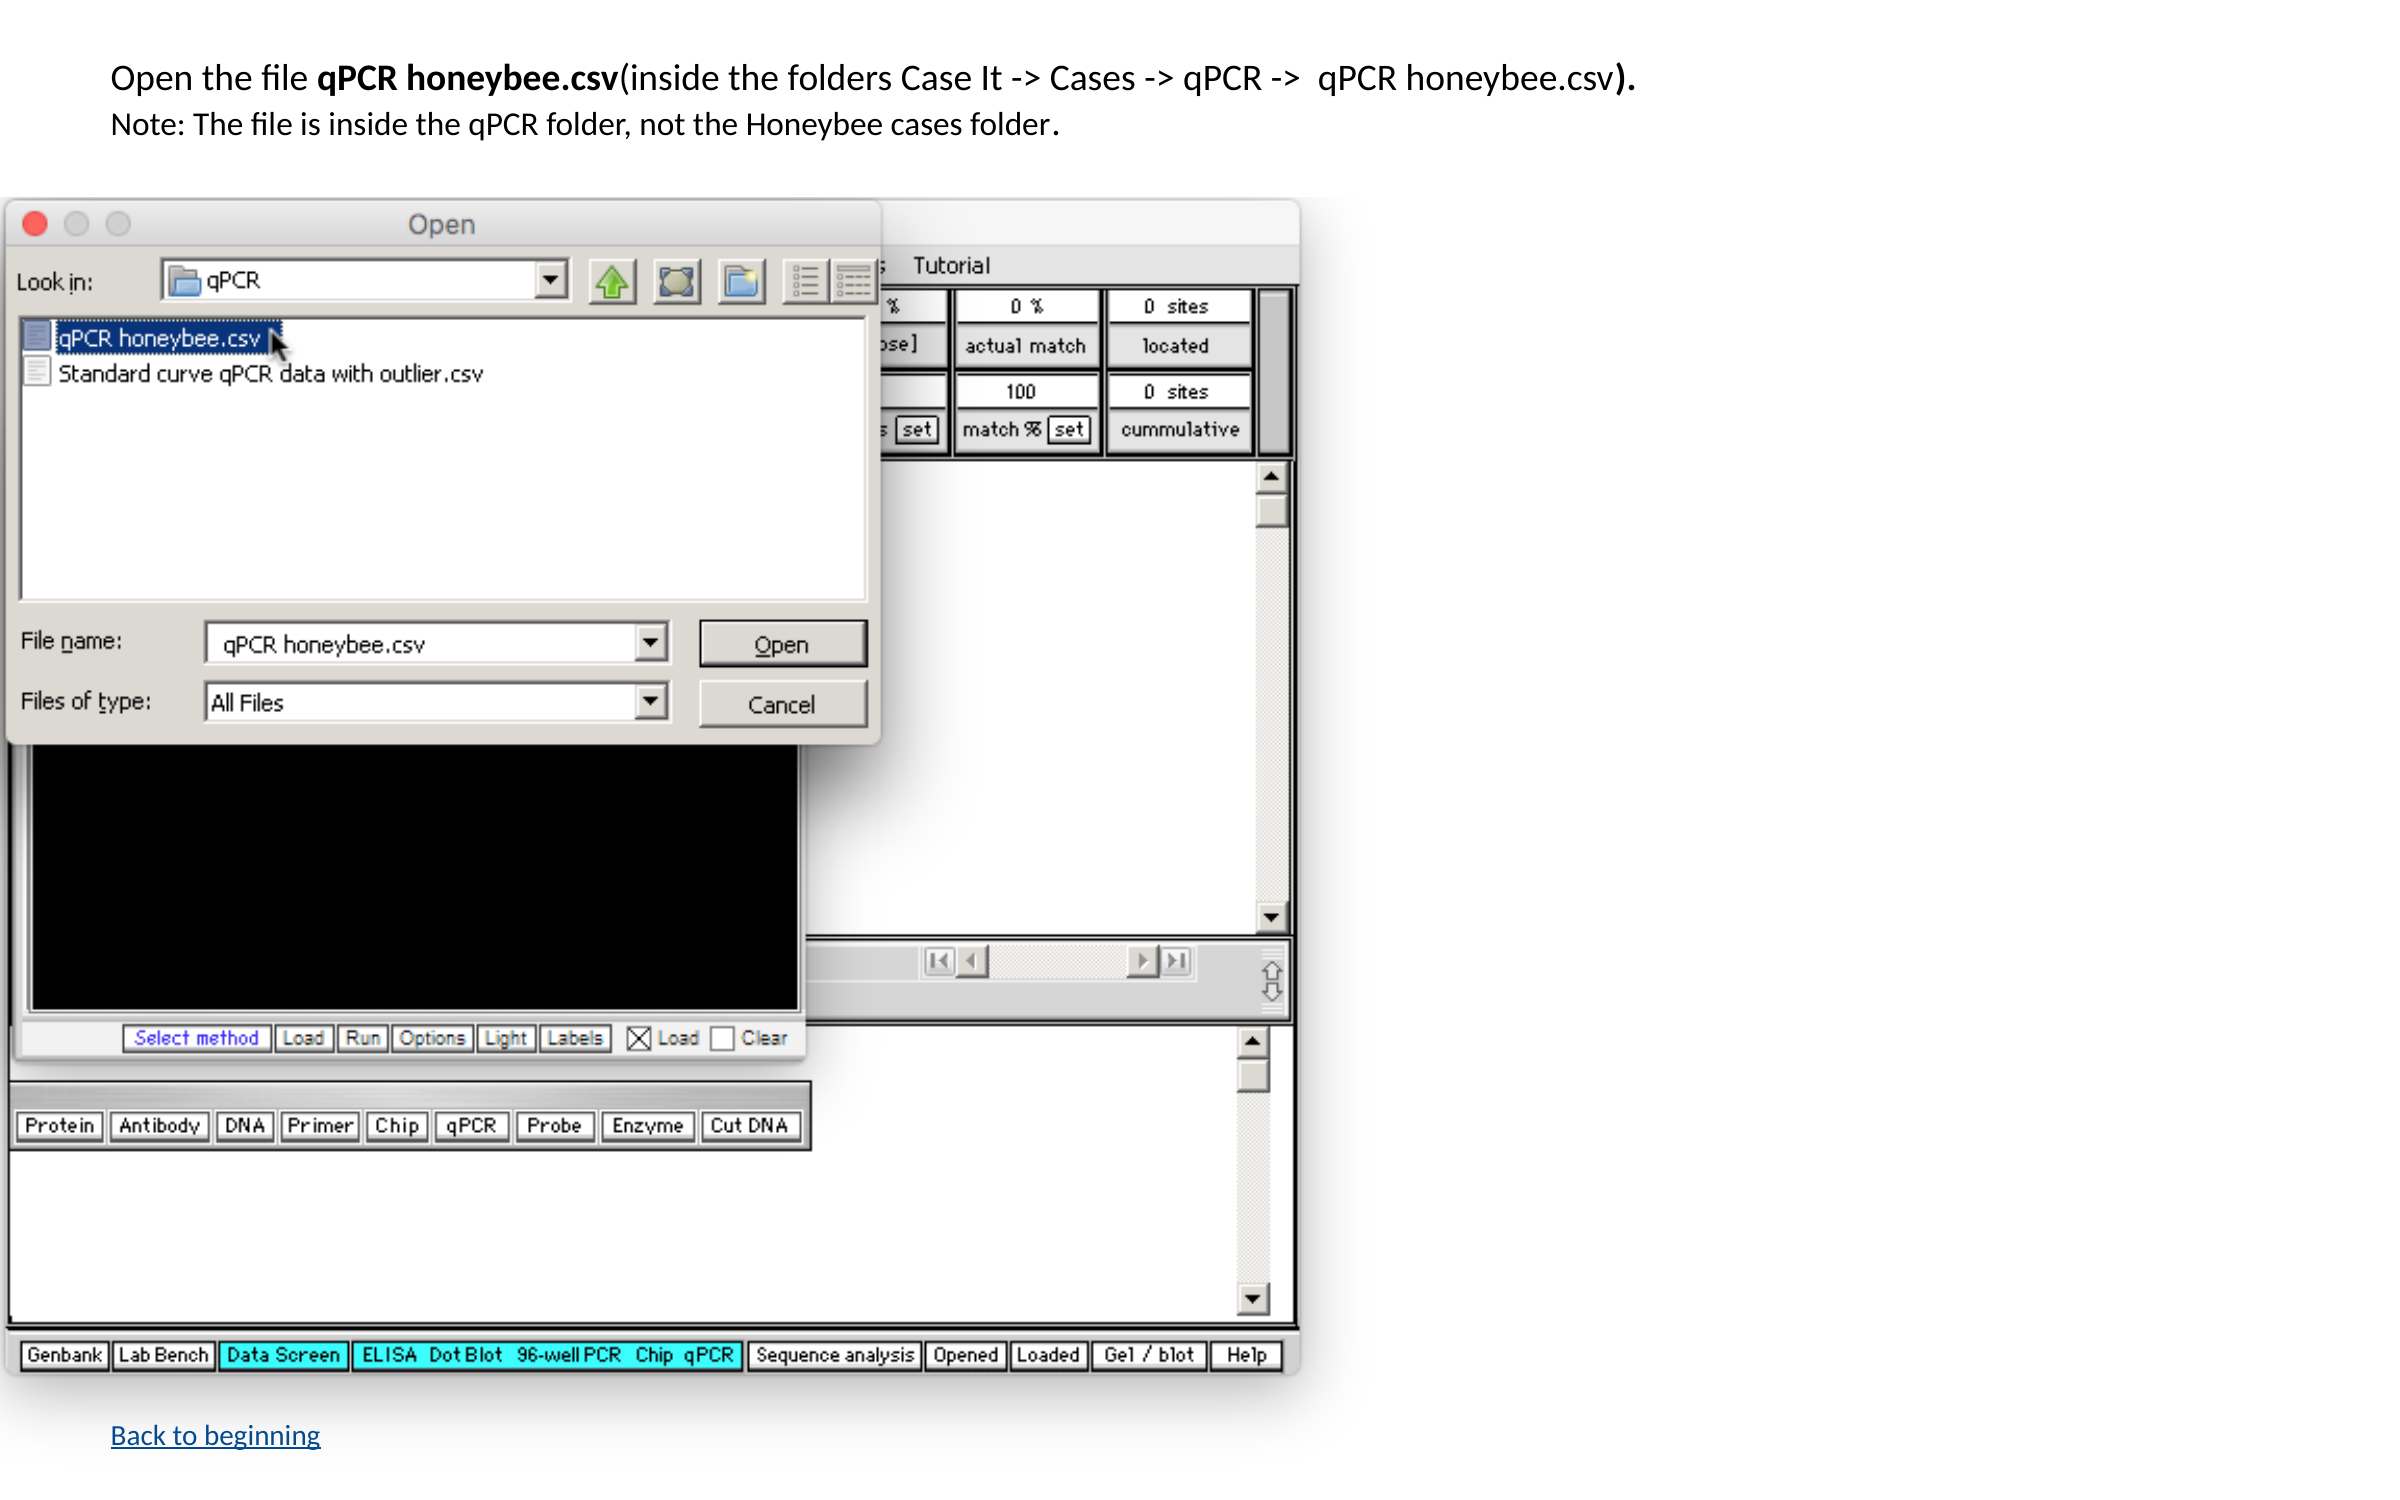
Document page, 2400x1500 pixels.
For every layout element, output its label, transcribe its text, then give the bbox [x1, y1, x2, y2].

picture [0, 197, 2400, 1500]
text_box Open the file qPCR honeybee.csv(inside the folders Case It -> Cases -> qPCR -> qPCR honeybee.csv). Note: The file is inside the qPCR folder, not the Honeybee cases folder. [95, 45, 2365, 151]
